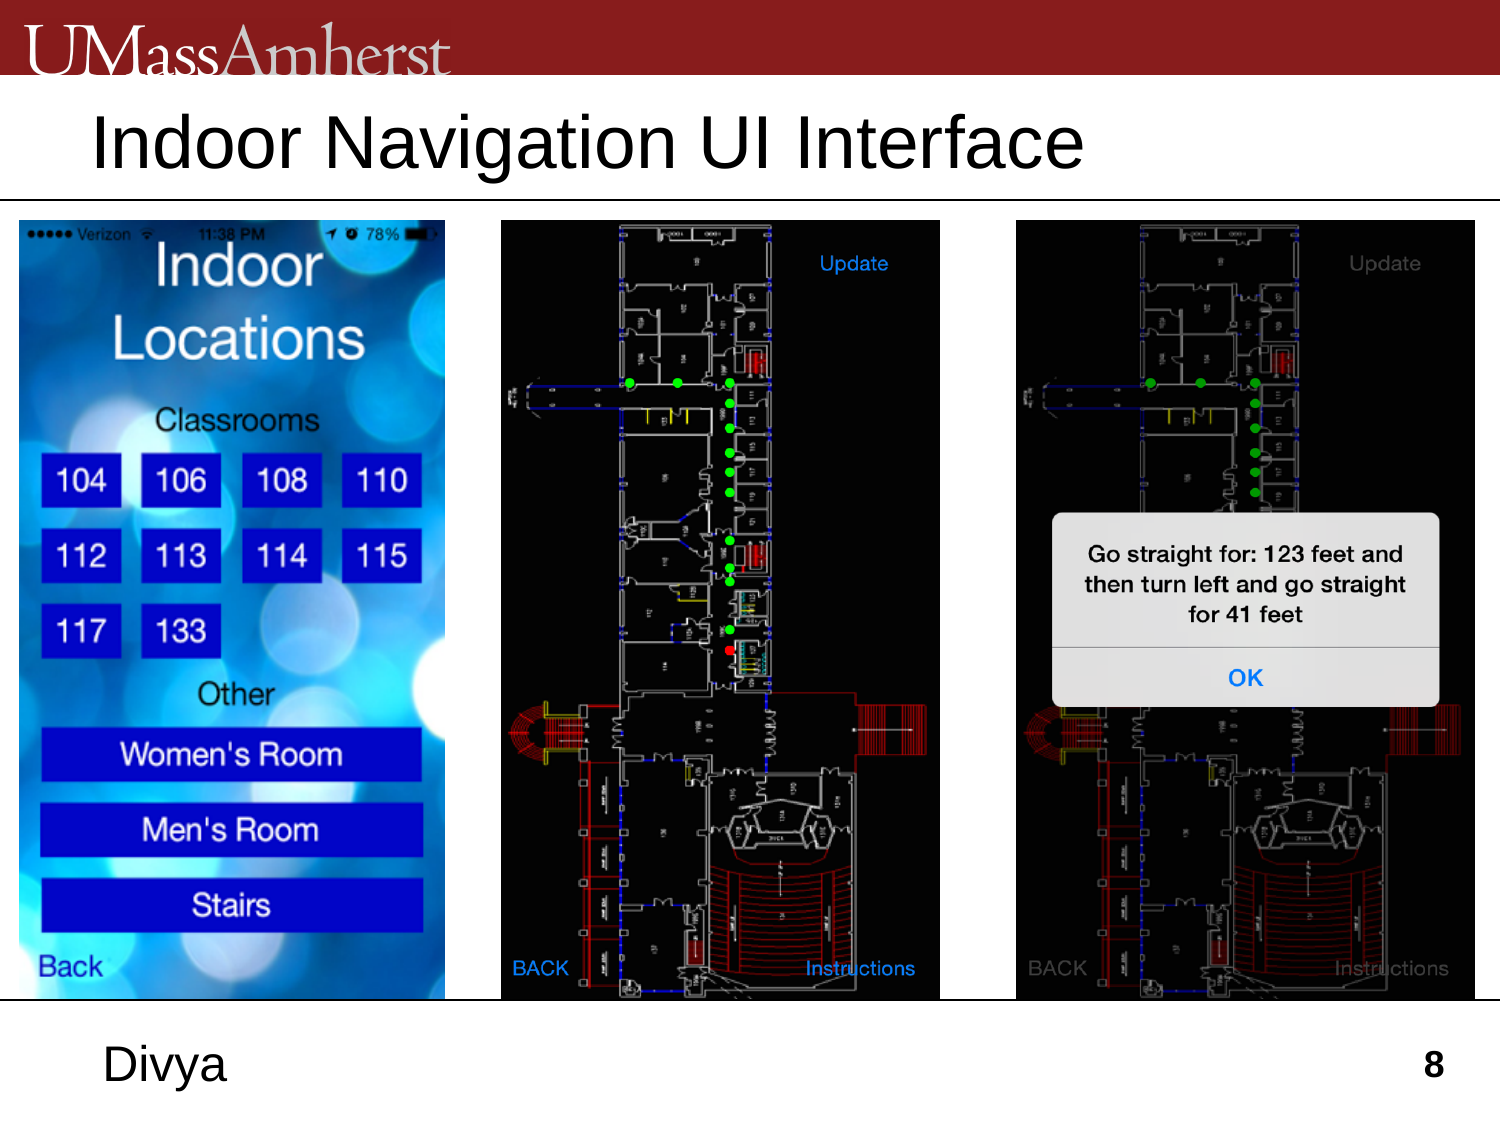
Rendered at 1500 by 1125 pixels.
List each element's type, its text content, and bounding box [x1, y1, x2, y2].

picture [501, 220, 941, 1000]
picture [1016, 220, 1476, 1000]
picture [0, 0, 1500, 75]
text_box Divya [87, 1016, 269, 1102]
picture [19, 532, 34, 541]
picture [19, 220, 445, 1000]
text_box 8 [1408, 1024, 1482, 1095]
title Indoor Navigation UI Interface [75, 45, 1425, 233]
